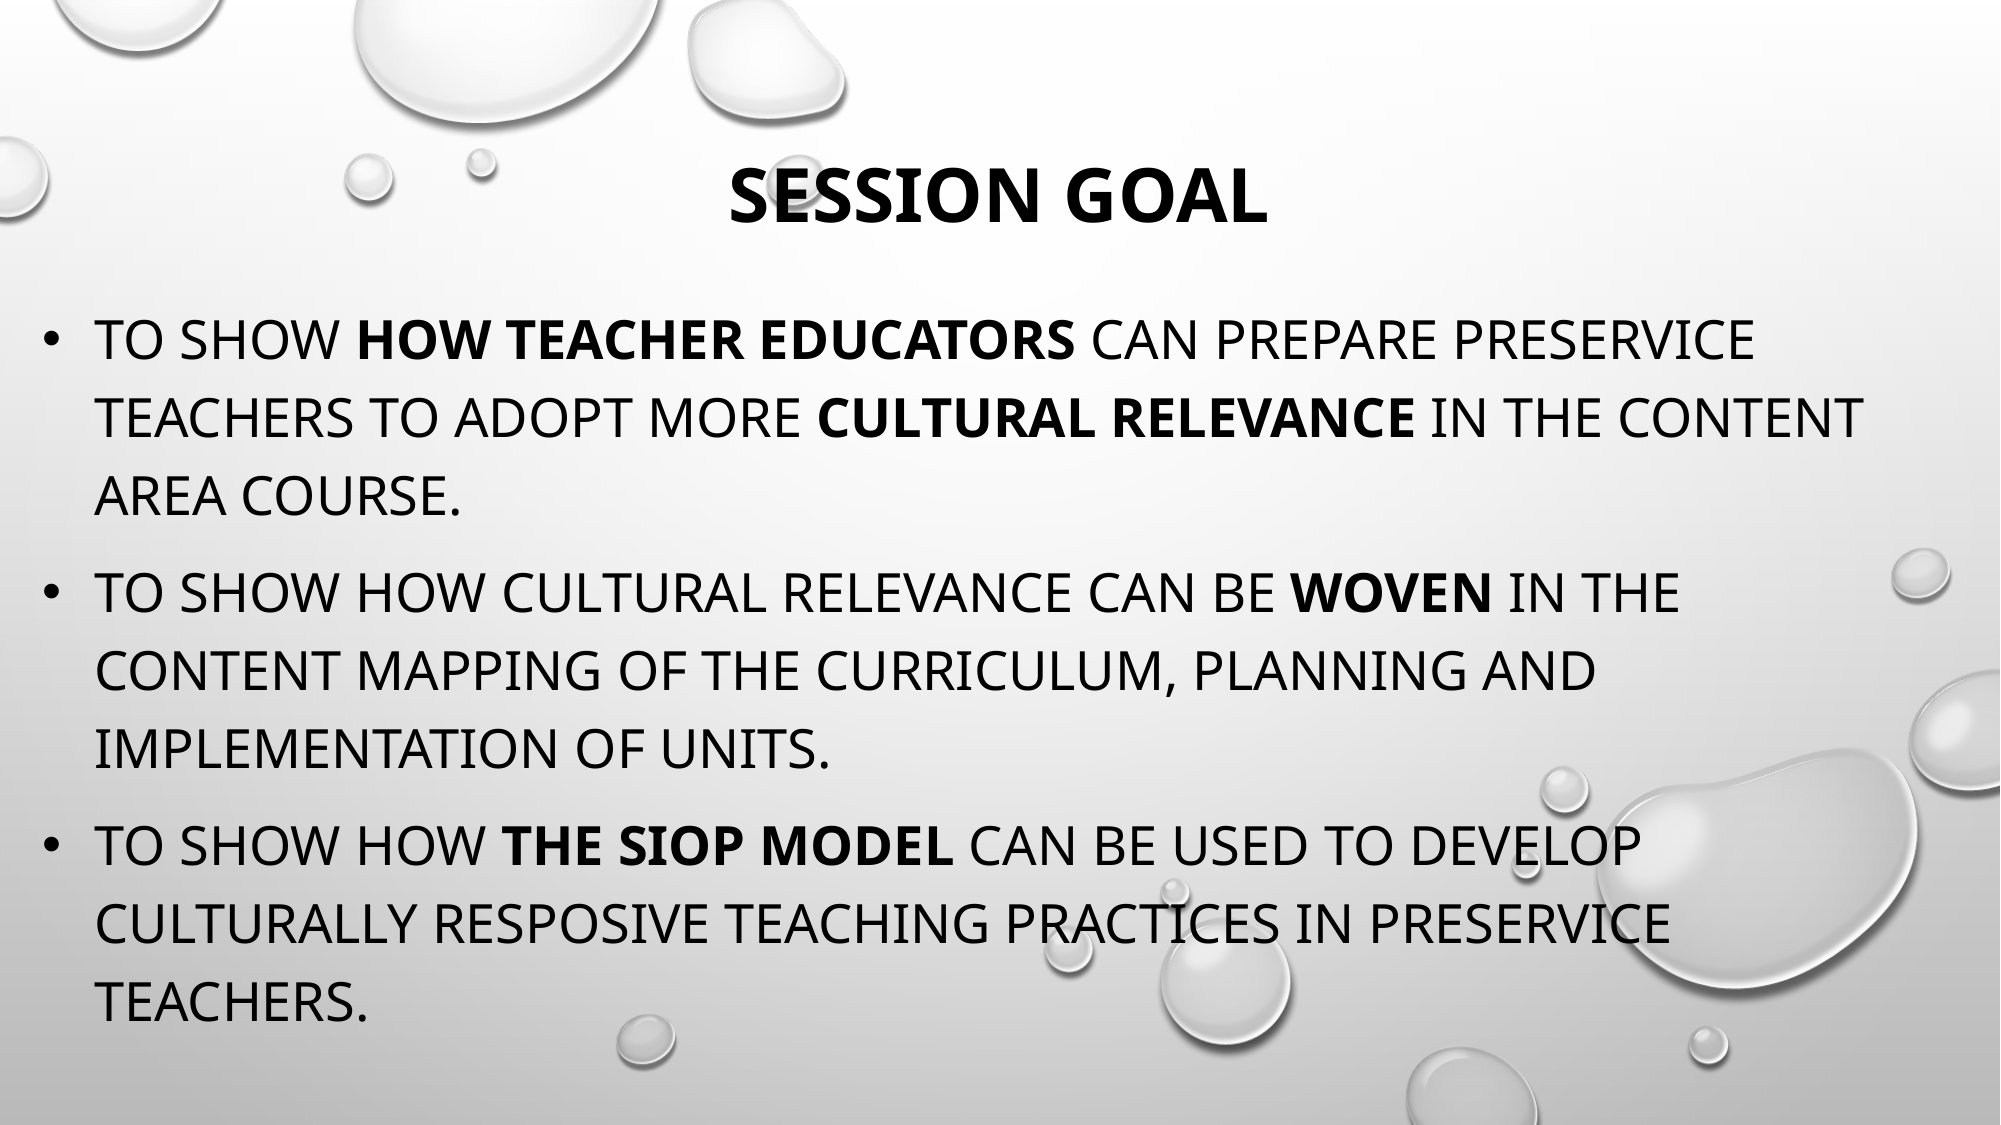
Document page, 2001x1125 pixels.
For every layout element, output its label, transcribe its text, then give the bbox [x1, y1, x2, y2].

subtitle To show how teacher educators can prepare preservice teachers to adopt more cultural relevance in the Content Area course. To show How Cultural relevance can be woven in the content mapping of the curriculum, planning and implementation of units. TO SHOW HOW THE SIOP MODEL CAN BE USED TO DEVELOP CULTURALLY RESPOSIVE TEACHING PRACTICES IN PRESERVICE TEACHERS. [27, 285, 1958, 1042]
title Session Goal [287, 110, 1713, 246]
picture [0, 0, 2000, 1125]
